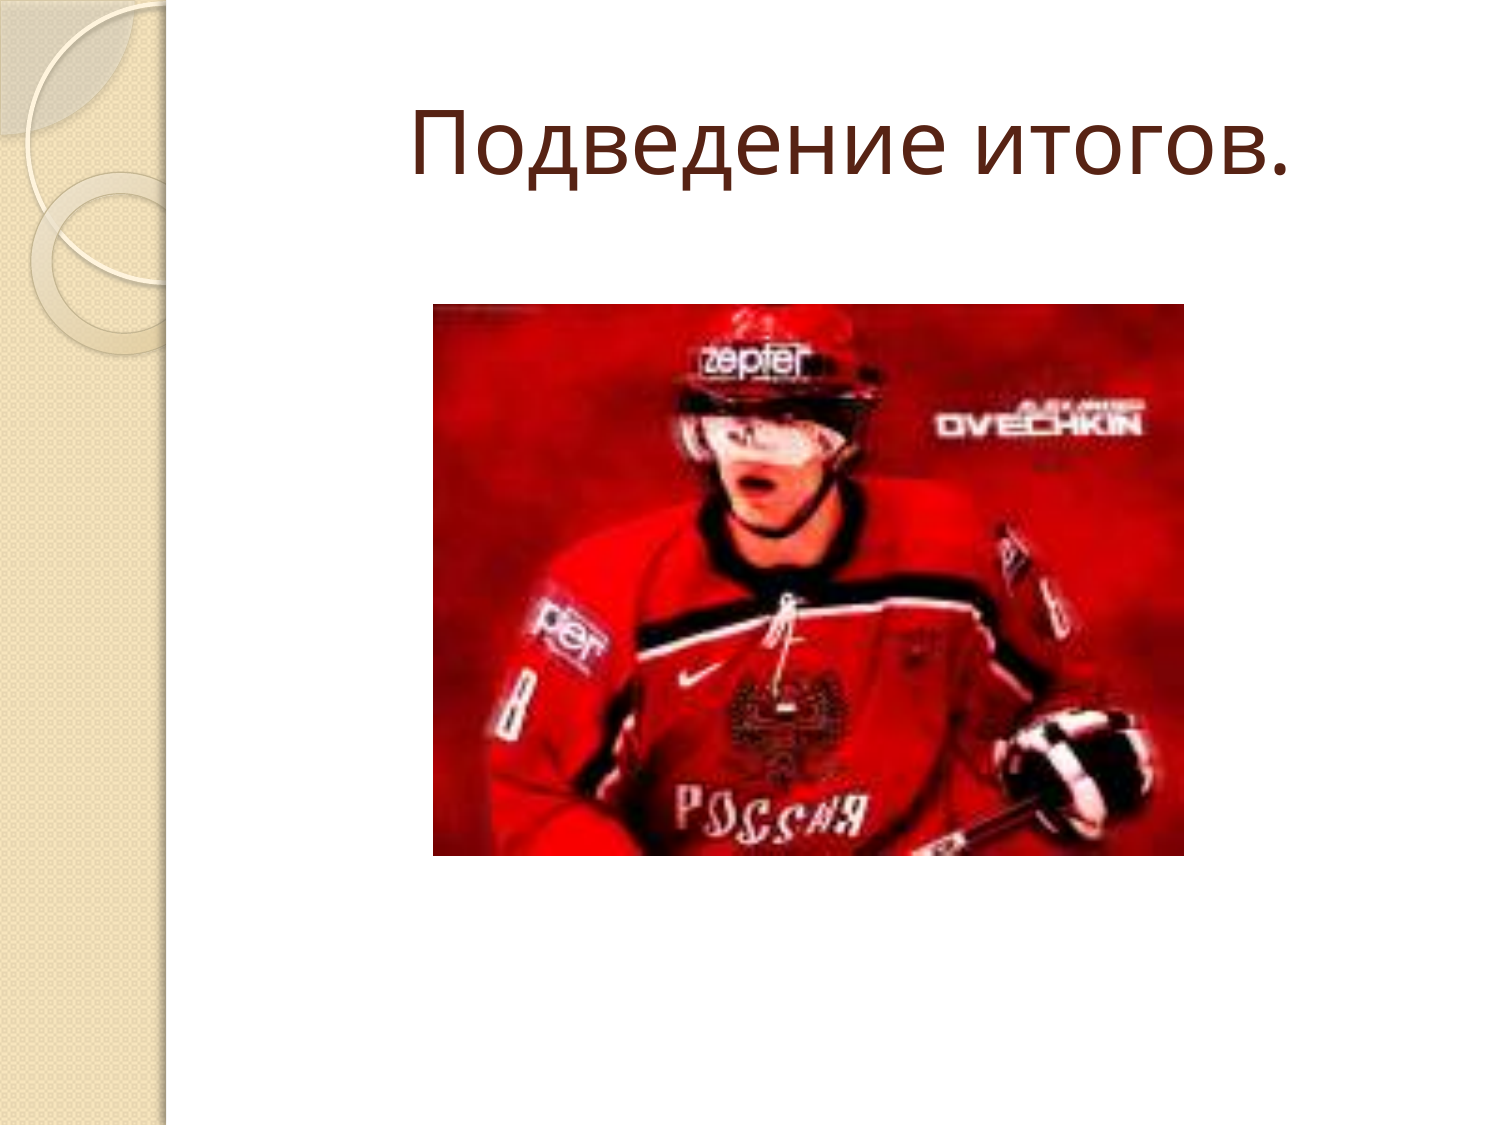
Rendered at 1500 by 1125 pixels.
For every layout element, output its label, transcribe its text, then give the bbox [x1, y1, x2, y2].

title Подведение итогов. [235, 45, 1466, 233]
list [433, 304, 1184, 856]
